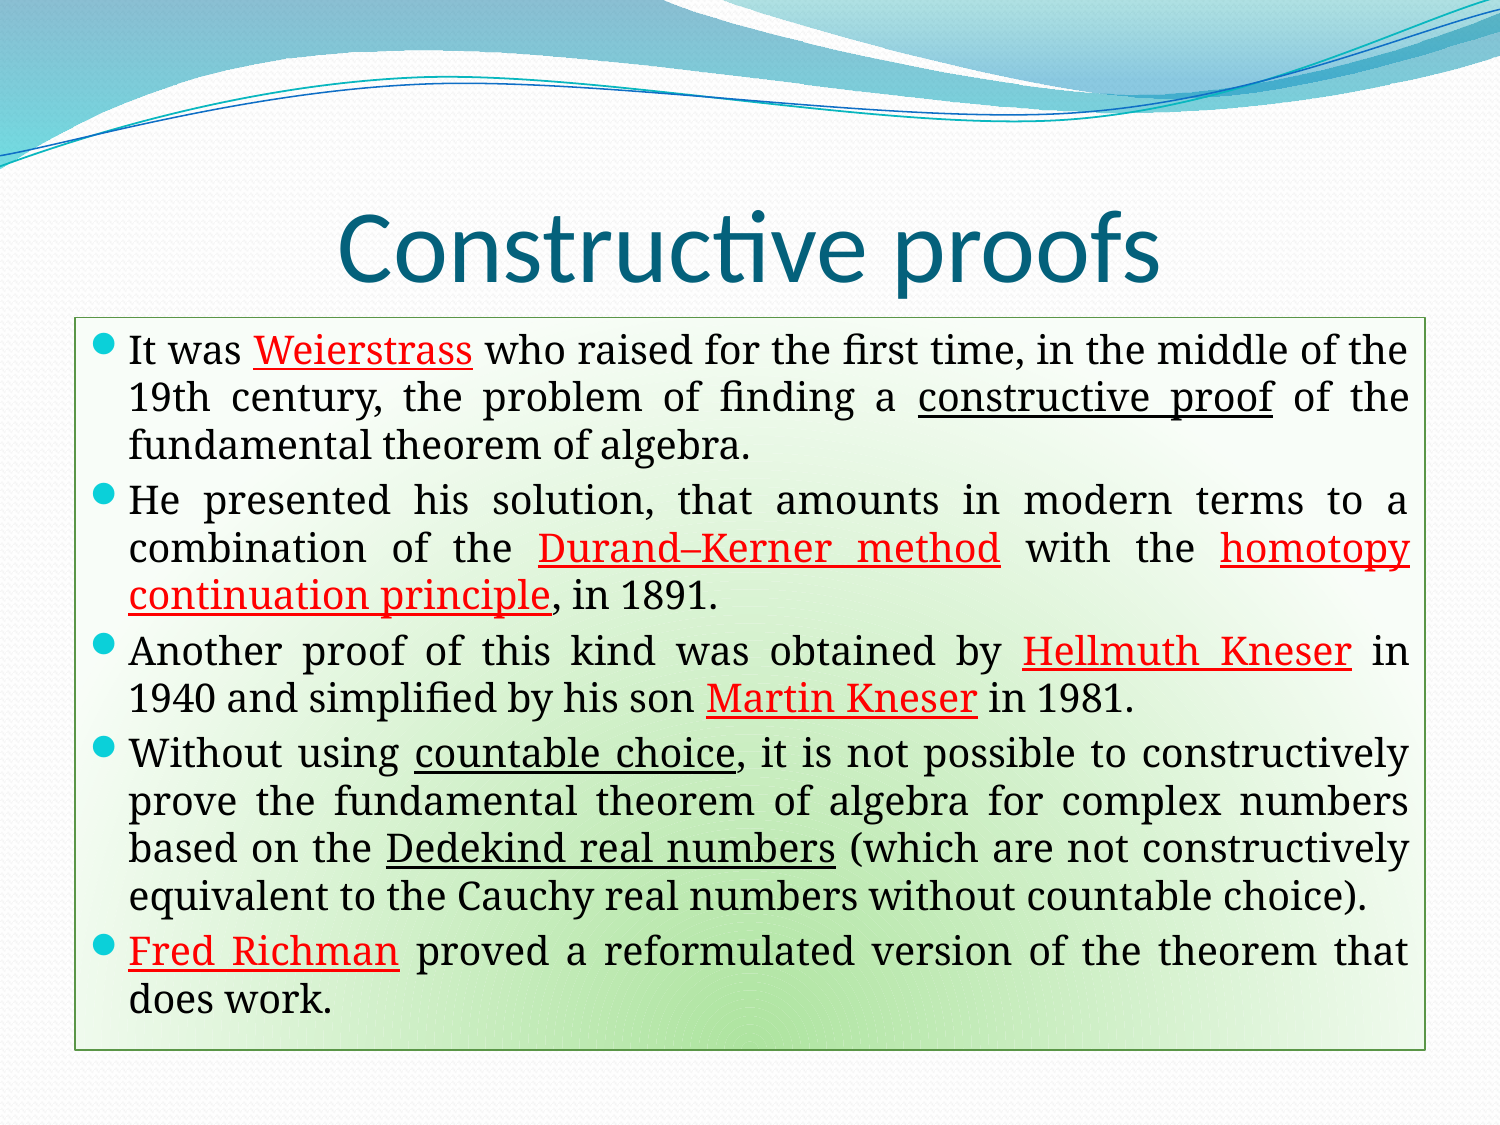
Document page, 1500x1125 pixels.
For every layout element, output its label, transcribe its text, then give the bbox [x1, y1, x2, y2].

list It was Weierstrass who raised for the first time, in the middle of the 19th century, the problem of finding a constructive proof of the fundamental theorem of algebra. He presented his solution, that amounts in modern terms to a combination of the Durand–Kerner method with the homotopy continuation principle, in 1891. Another proof of this kind was obtained by Hellmuth Kneser in 1940 and simplified by his son Martin Kneser in 1981. Without using countable choice, it is not possible to constructively prove the fundamental theorem of algebra for complex numbers based on the Dedekind real numbers (which are not constructively equivalent to the Cauchy real numbers without countable choice). Fred Richman proved a reformulated version of the theorem that does work. [74, 317, 1426, 1051]
title Constructive proofs [75, 115, 1425, 303]
